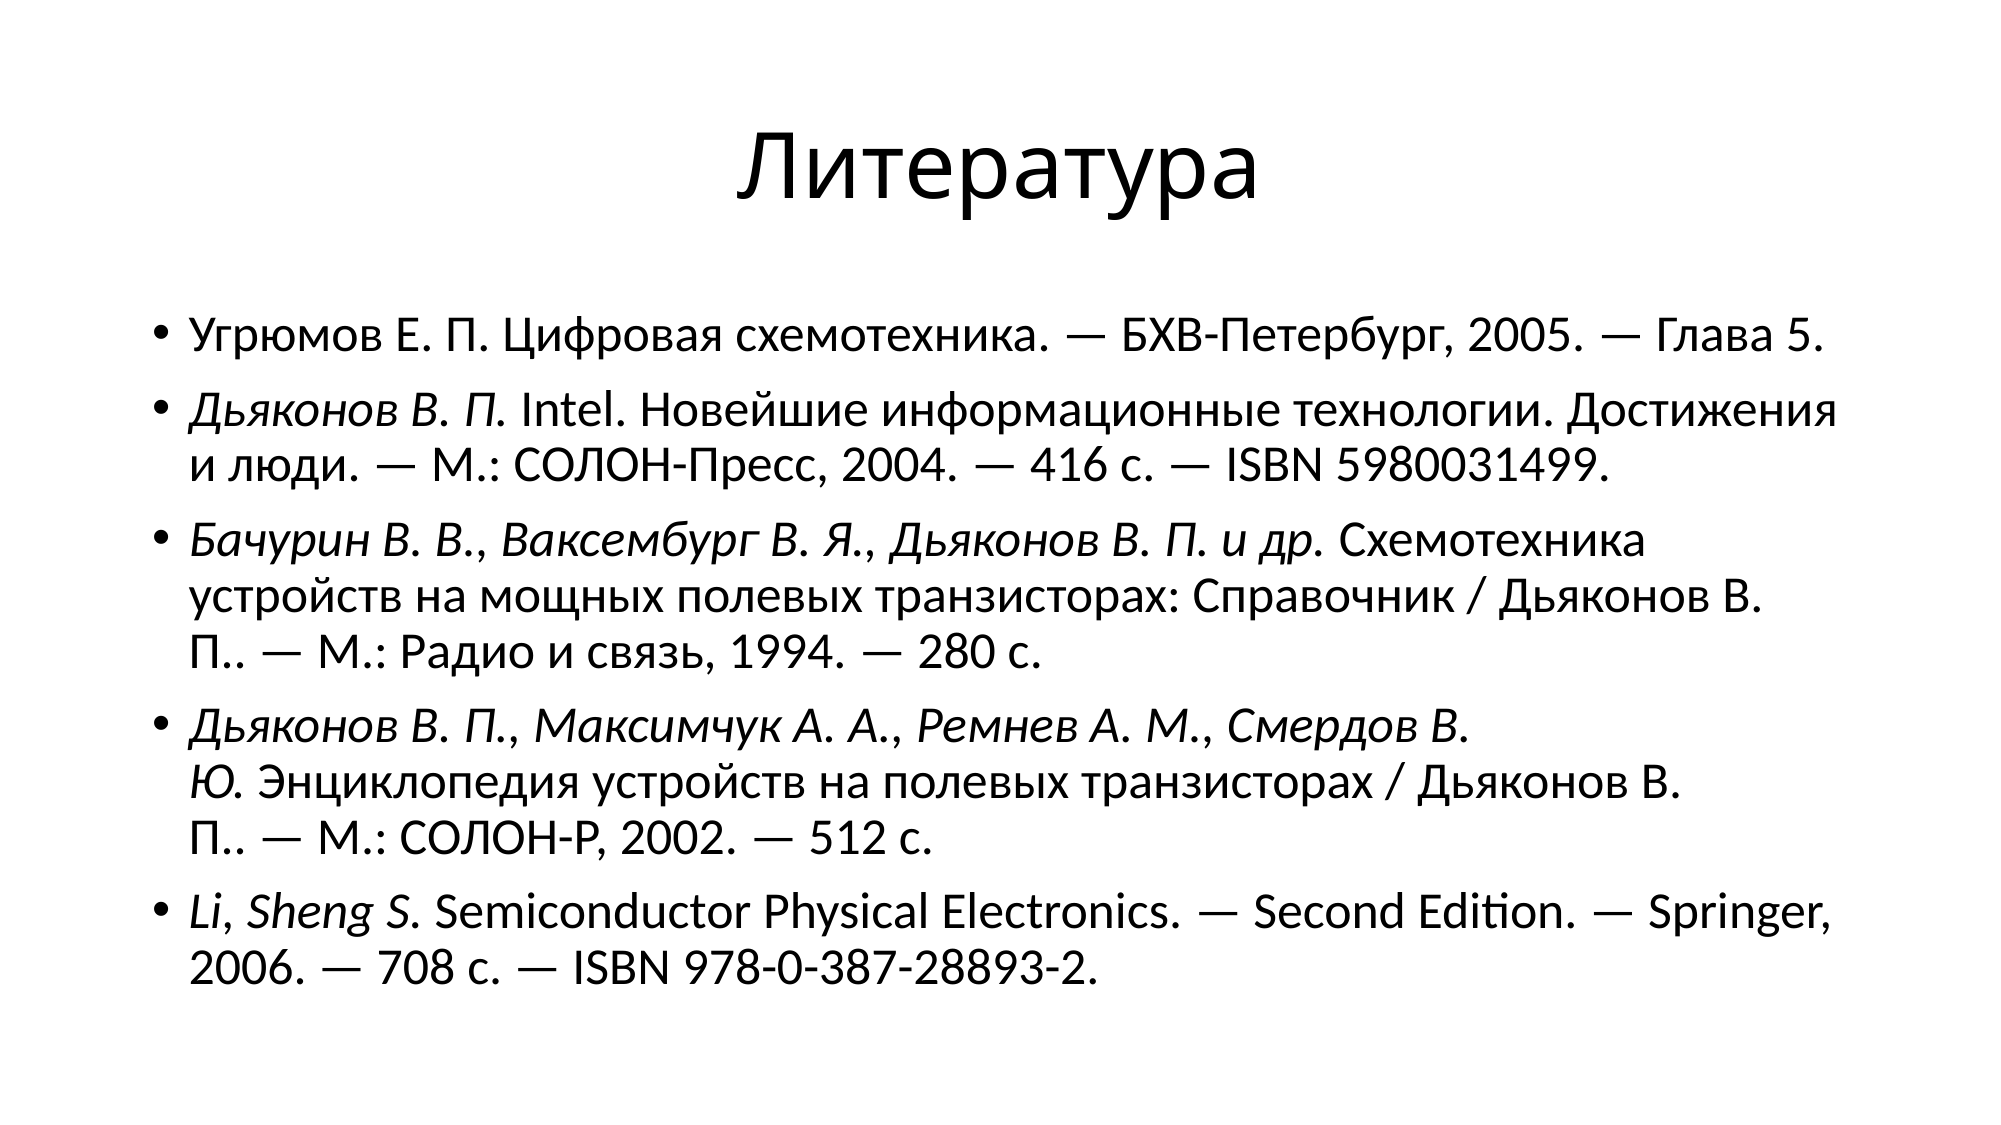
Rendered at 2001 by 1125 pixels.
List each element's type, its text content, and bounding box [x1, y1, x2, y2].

title Литература [137, 59, 1863, 278]
list Угрюмов Е. П. Цифровая схемотехника. — БХВ-Петербург, 2005. — Глава 5. Дьяконов В. П. Intel. Новейшие информационные технологии. Достижения и люди. — М.: СОЛОН-Пресс, 2004. — 416 с. — ISBN 5980031499. Бачурин В. В., Ваксембург В. Я., Дьяконов В. П. и др. Схемотехника устройств на мощных полевых транзисторах: Справочник / Дьяконов В. П.. — М.: Радио и связь, 1994. — 280 с. Дьяконов В. П., Максимчук А. А., Ремнев А. М., Смердов В. Ю. Энциклопедия устройств на полевых транзисторах / Дьяконов В. П.. — М.: СОЛОН-Р, 2002. — 512 с. Li, Sheng S. Semiconductor Physical Electronics. — Second Edition. — Springer, 2006. — 708 с. — ISBN 978-0-387-28893-2. [137, 299, 1863, 1014]
